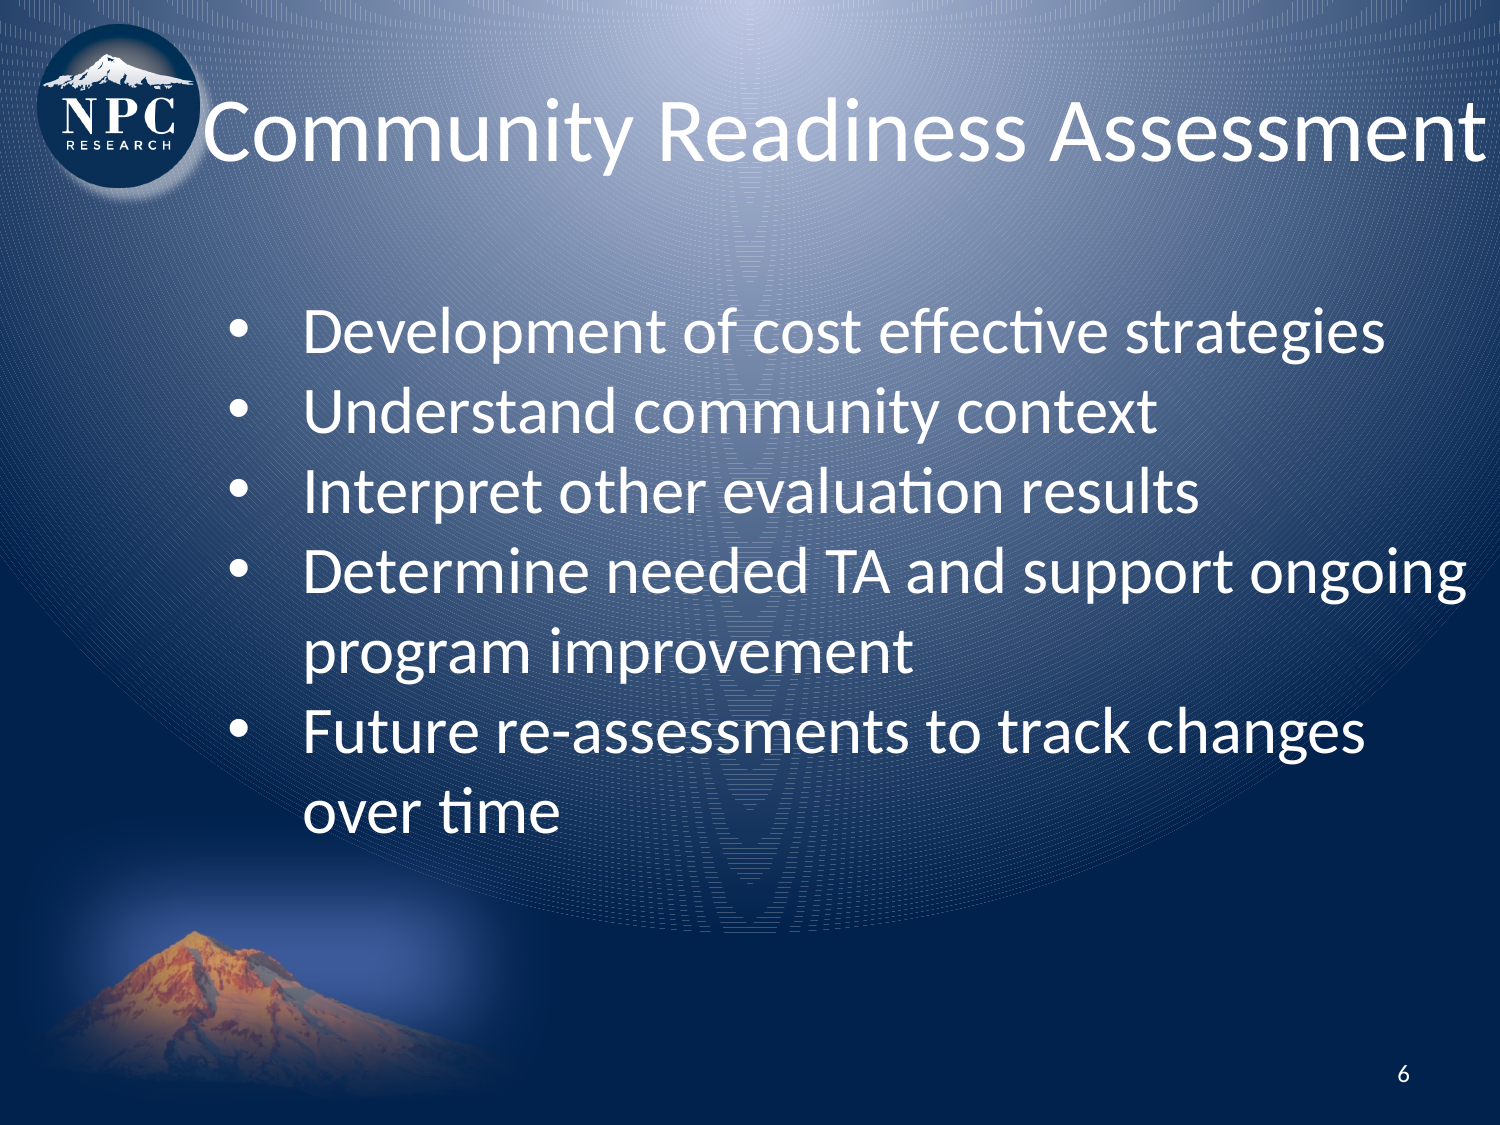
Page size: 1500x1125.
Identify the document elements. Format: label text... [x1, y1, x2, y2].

text_box Community Readiness Assessment [187, 62, 1500, 188]
text_box Development of cost effective strategies Understand community context Interpret other evaluation results Determine needed TA and support ongoing program improvement Future re-assessments to track changes over time [212, 279, 1500, 975]
picture [37, 24, 200, 188]
picture [108, 896, 461, 1028]
slide_number 6 [1074, 1042, 1425, 1103]
